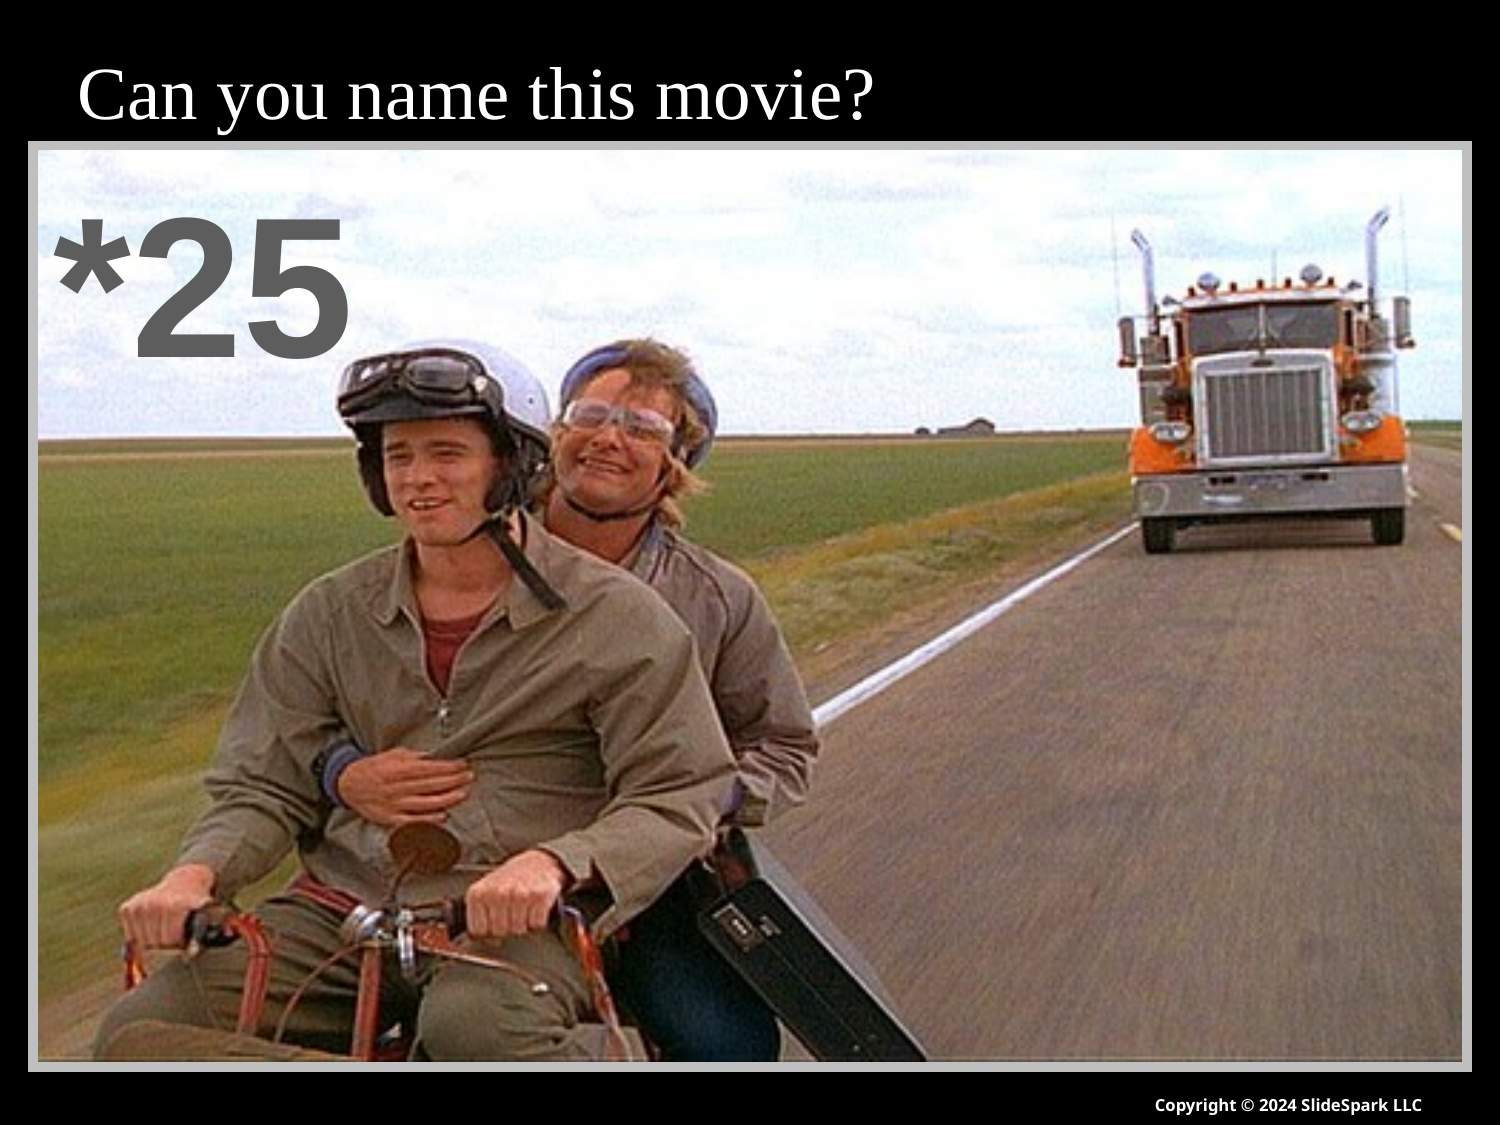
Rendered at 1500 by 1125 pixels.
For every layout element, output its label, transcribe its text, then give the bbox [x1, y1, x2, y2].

picture [37, 149, 1463, 1063]
text_box Copyright © 2024 SlideSpark LLC [937, 1087, 1438, 1123]
text_box Can you name this movie? [62, 37, 1438, 141]
